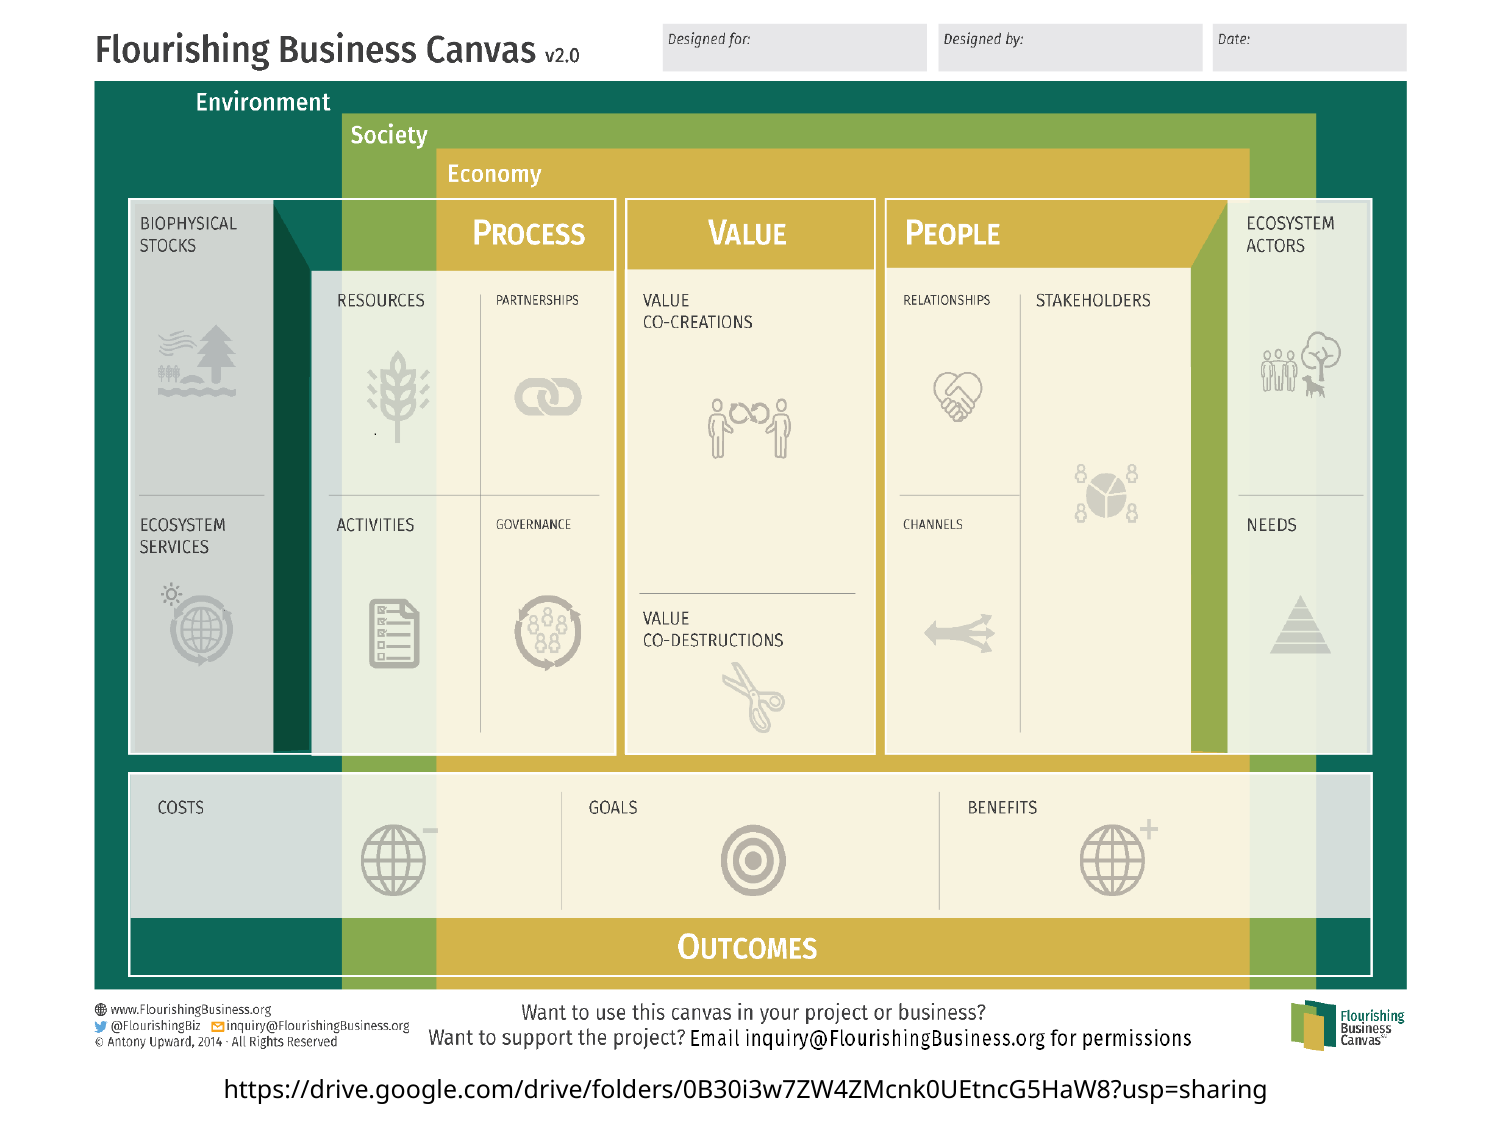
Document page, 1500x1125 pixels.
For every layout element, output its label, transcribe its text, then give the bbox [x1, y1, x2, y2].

picture [0, 2, 1500, 1067]
text_box https://drive.google.com/drive/folders/0B30i3w7ZW4ZMcnk0UEtncG5HaW8?usp=sharing [11, 1067, 1489, 1112]
